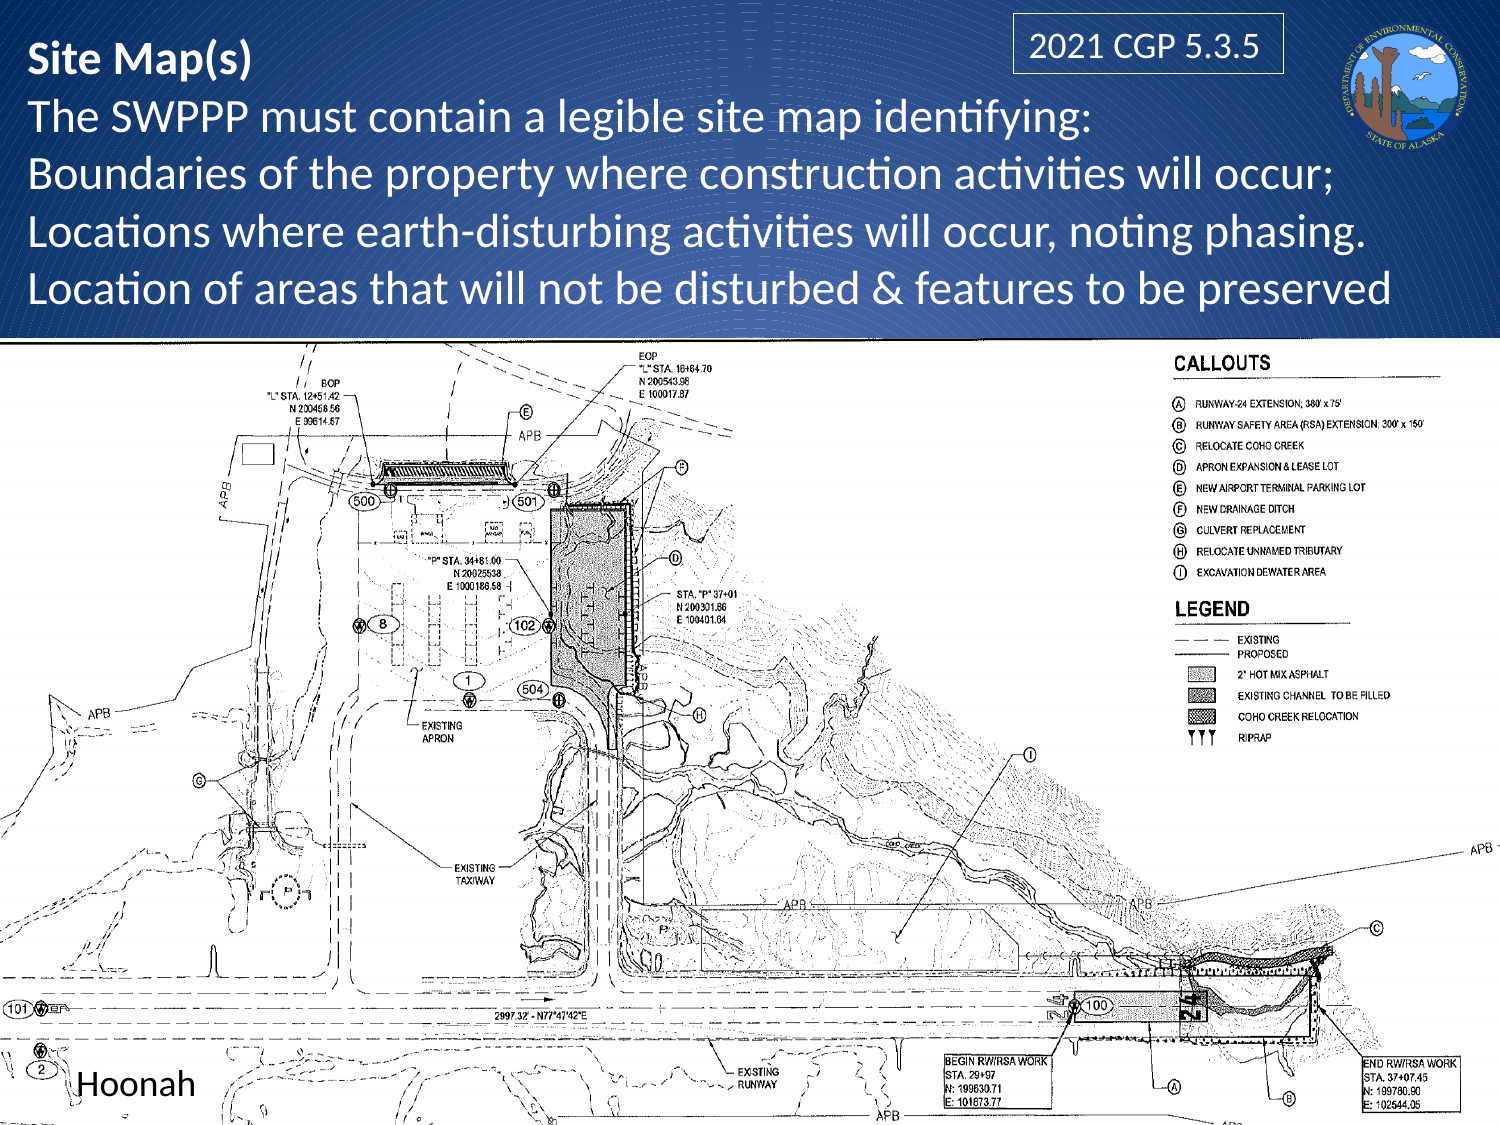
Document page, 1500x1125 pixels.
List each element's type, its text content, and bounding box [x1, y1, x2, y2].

text_box Site Map(s) The SWPPP must contain a legible site map identifying: Boundaries of the property where construction activities will occur; Locations where earth-disturbing activities will occur, noting phasing. Location of areas that will not be disturbed & features to be preserved [12, 19, 1500, 322]
picture [1337, 19, 1472, 154]
picture [0, 337, 1500, 1125]
text_box 2021 CGP 5.3.5 [1013, 13, 1284, 74]
